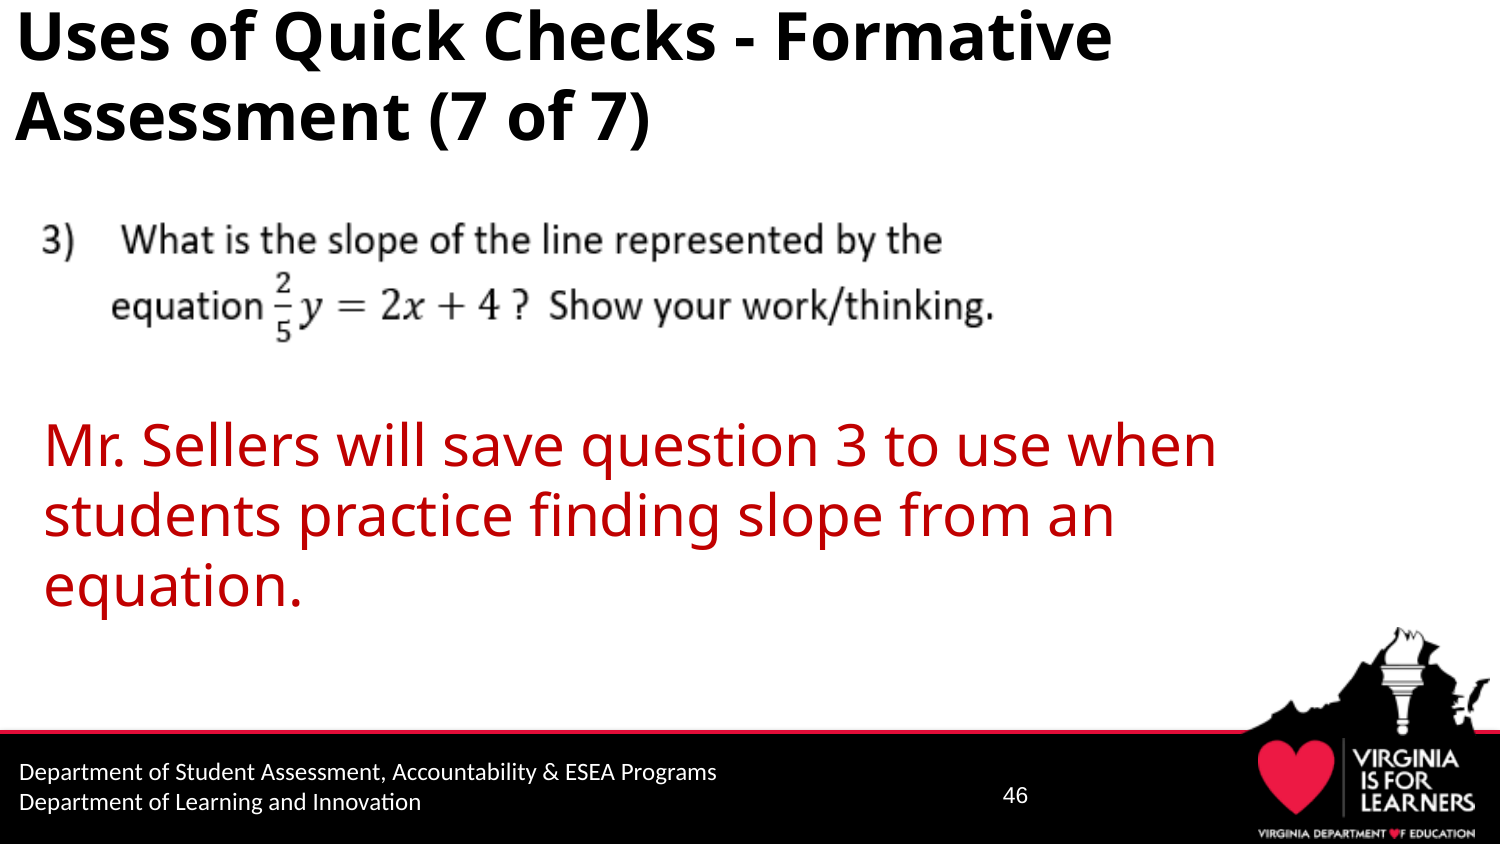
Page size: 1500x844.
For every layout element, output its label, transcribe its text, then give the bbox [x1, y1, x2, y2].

picture [1240, 627, 1490, 736]
text_box 46 [988, 772, 1062, 815]
picture [28, 178, 1021, 361]
picture [1258, 738, 1475, 839]
title Uses of Quick Checks - Formative Assessment (7 of 7) [0, 0, 1500, 147]
text_box Mr. Sellers will save question 3 to use when students practice finding slope from an equation. [28, 400, 1355, 695]
